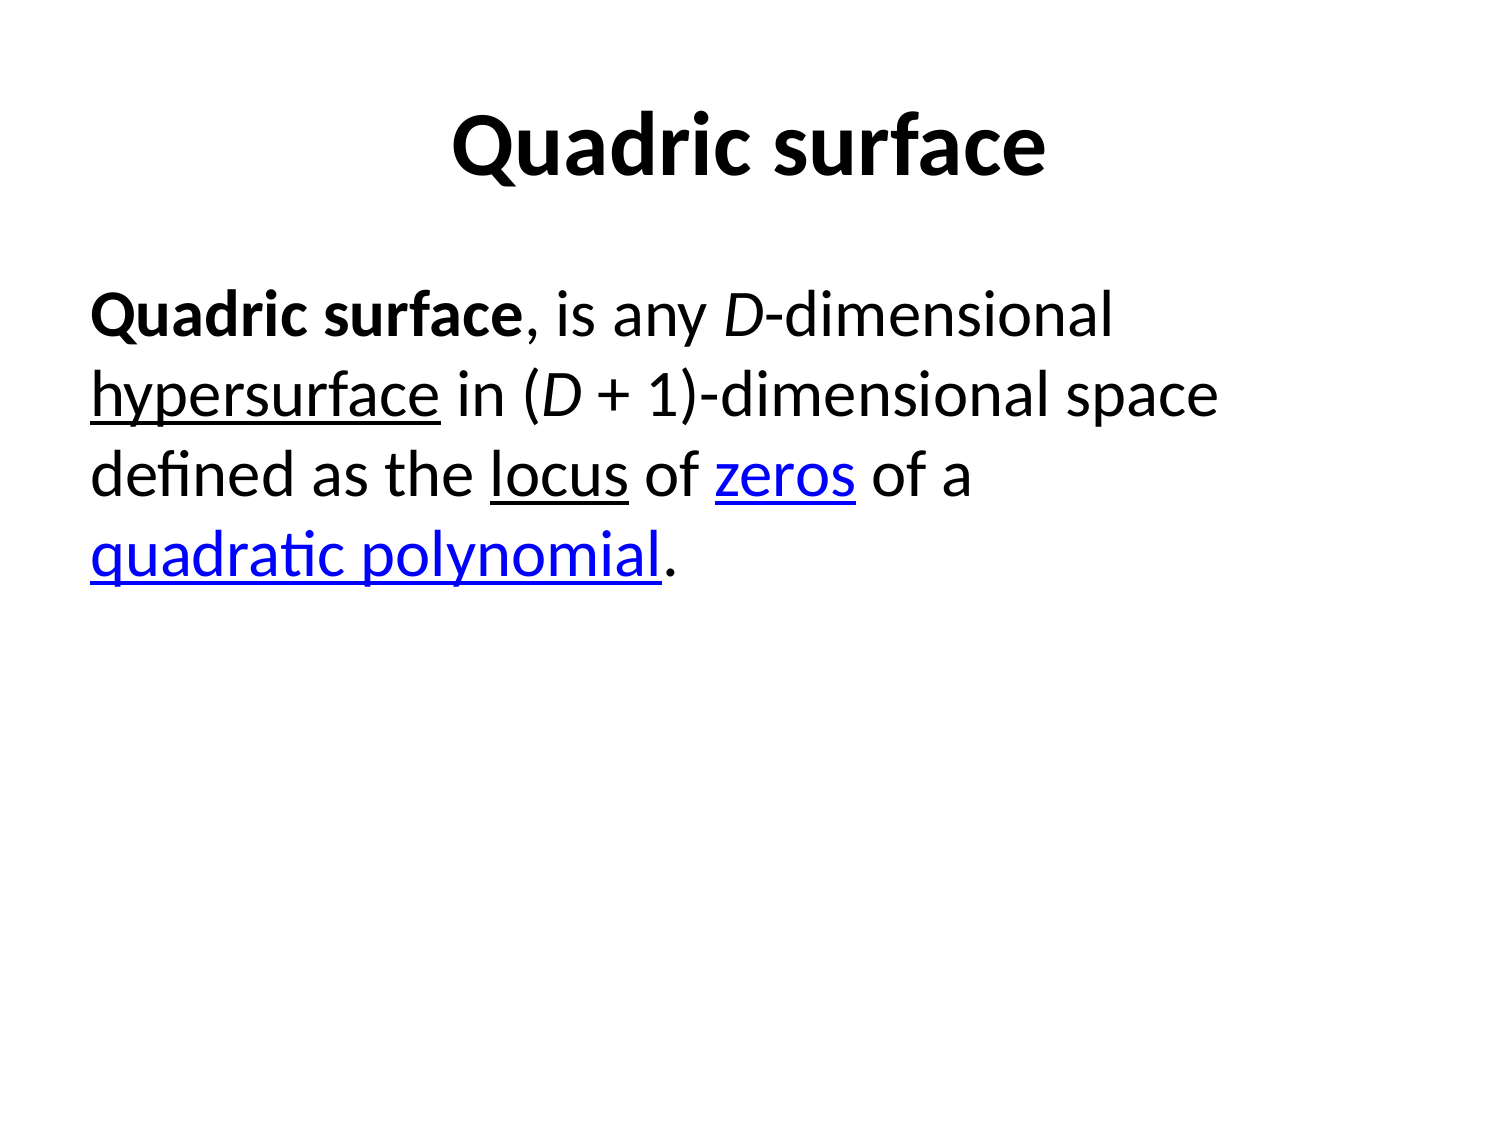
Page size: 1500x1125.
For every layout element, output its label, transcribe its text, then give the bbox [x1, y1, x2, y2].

list Quadric surface, is any D-dimensional hypersurface in (D + 1)-dimensional space defined as the locus of zeros of a quadratic polynomial. [75, 262, 1425, 1005]
title Quadric surface [75, 45, 1425, 233]
